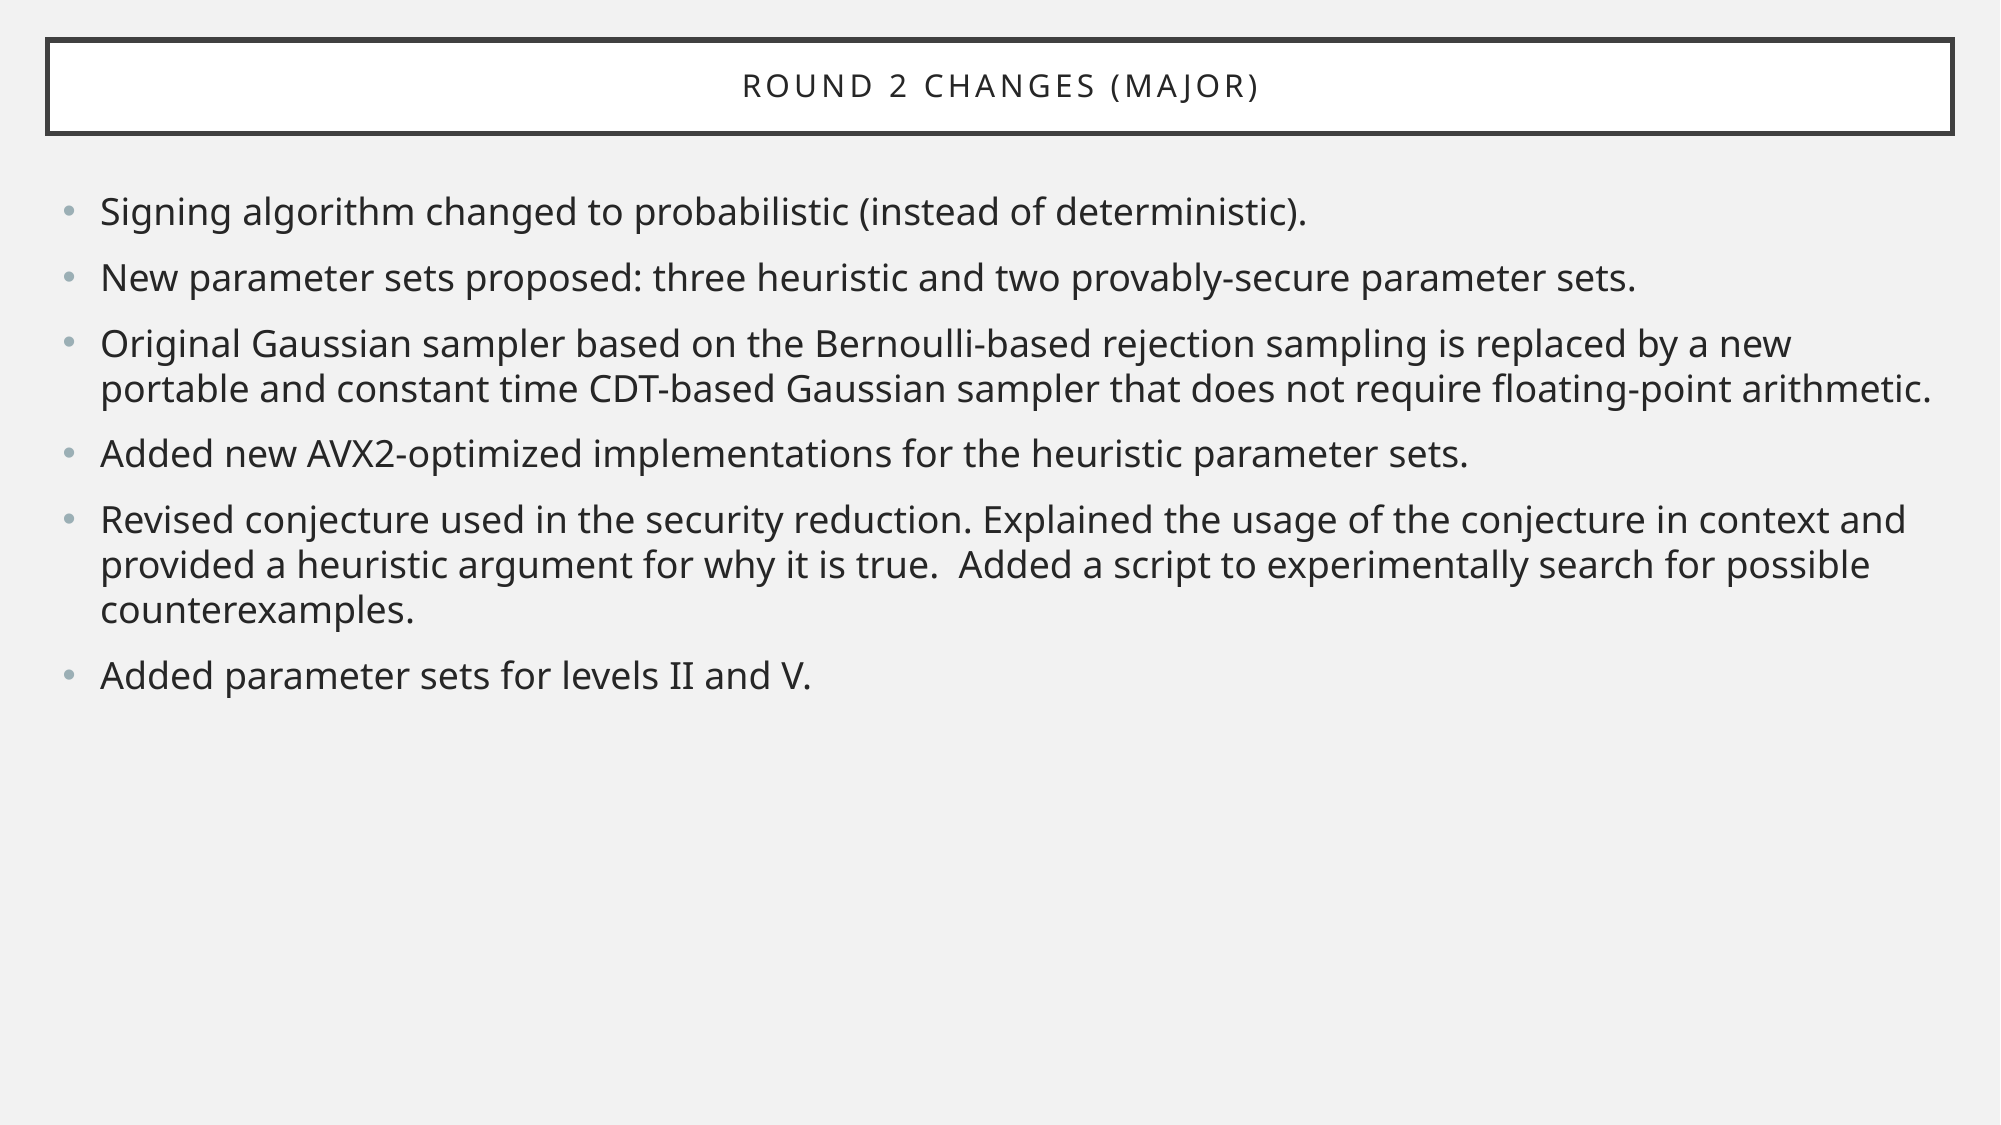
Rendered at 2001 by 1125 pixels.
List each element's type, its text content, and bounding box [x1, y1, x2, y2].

list Signing algorithm changed to probabilistic (instead of deterministic). New parameter sets proposed: three heuristic and two provably-secure parameter sets. Original Gaussian sampler based on the Bernoulli-based rejection sampling is replaced by a new portable and constant time CDT-based Gaussian sampler that does not require floating-point arithmetic. Added new AVX2-optimized implementations for the heuristic parameter sets. Revised conjecture used in the security reduction. Explained the usage of the conjecture in context and provided a heuristic argument for why it is true. Added a script to experimentally search for possible counterexamples. Added parameter sets for levels II and V. [47, 180, 1953, 1086]
title Round 2 changes (major) [45, 37, 1955, 136]
